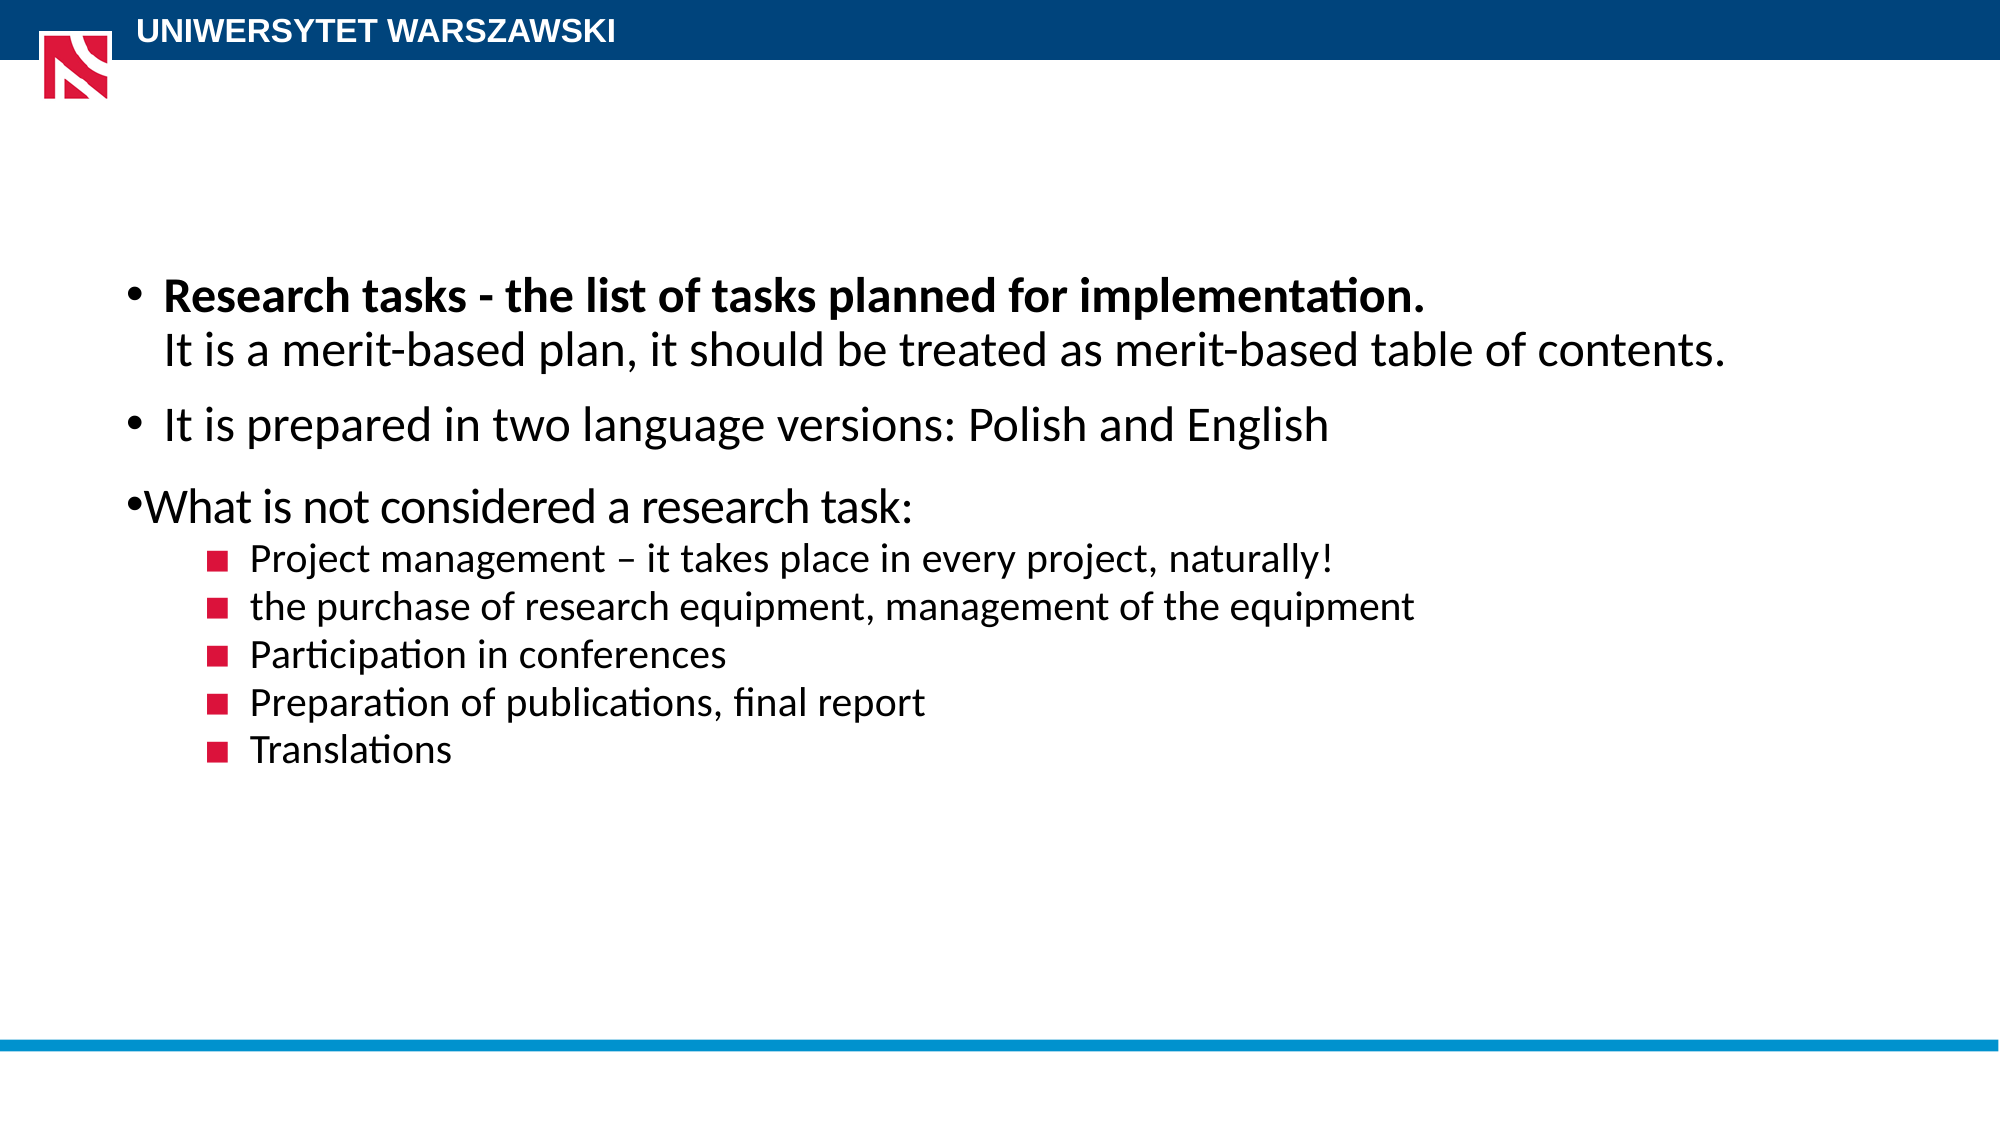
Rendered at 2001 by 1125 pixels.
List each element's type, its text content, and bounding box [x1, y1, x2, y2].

picture [38, 31, 112, 103]
list Research tasks - the list of tasks planned for implementation. It is a merit-based plan, it should be treated as merit-based table of contents. It is prepared in two language versions: Polish and English What is not considered a research task: Project management – it takes place in every project, naturally! the purchase of research equipment, management of the equipment Participation in conferences Preparation of publications, final report Translations [111, 261, 1744, 1067]
